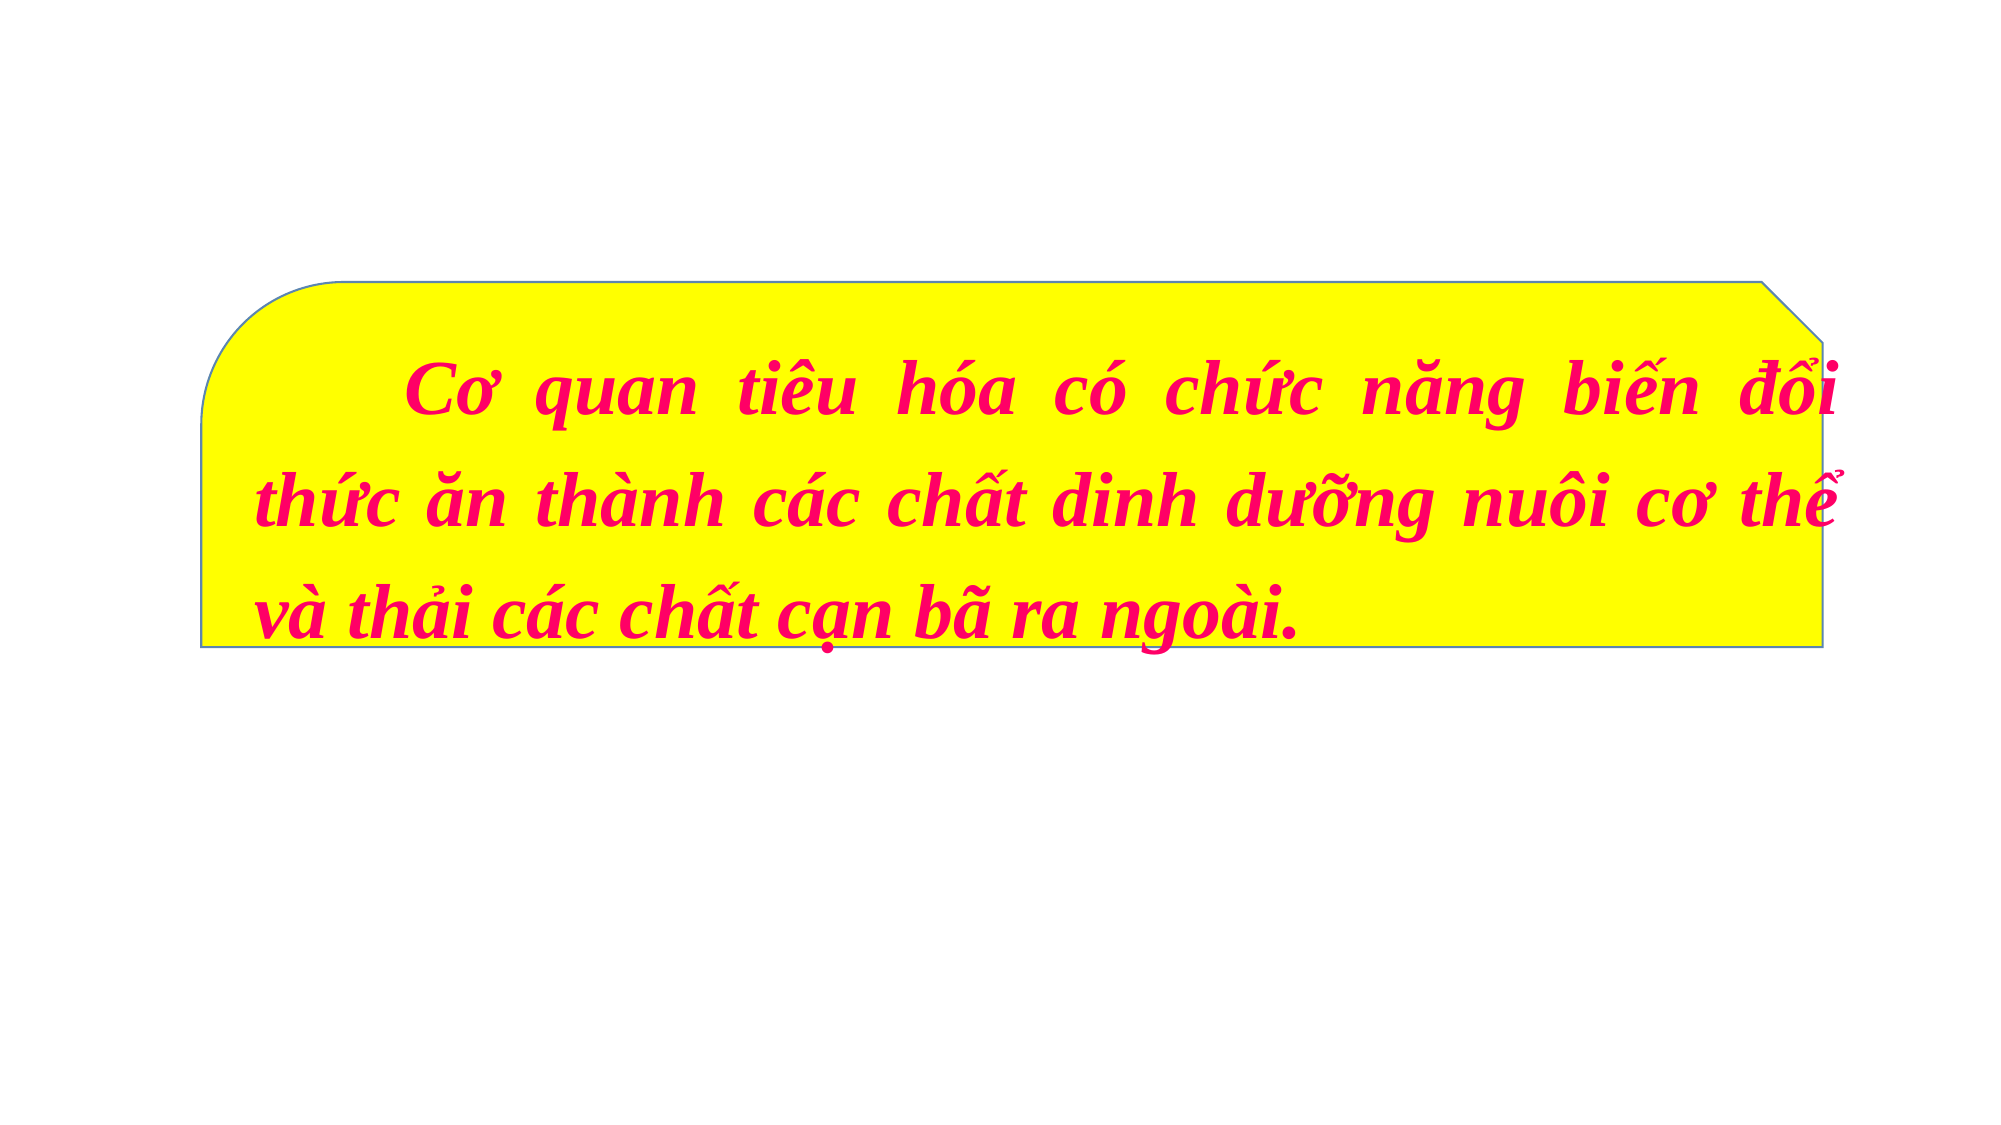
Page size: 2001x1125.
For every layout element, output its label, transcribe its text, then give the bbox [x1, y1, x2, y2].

text_box Cơ quan tiêu hóa có chức năng biến đổi thức ăn thành các chất dinh dưỡng nuôi cơ thể và thải các chất cạn bã ra ngoài. [239, 310, 1857, 662]
text_box [257, 280, 1792, 310]
text_box [200, 326, 239, 649]
